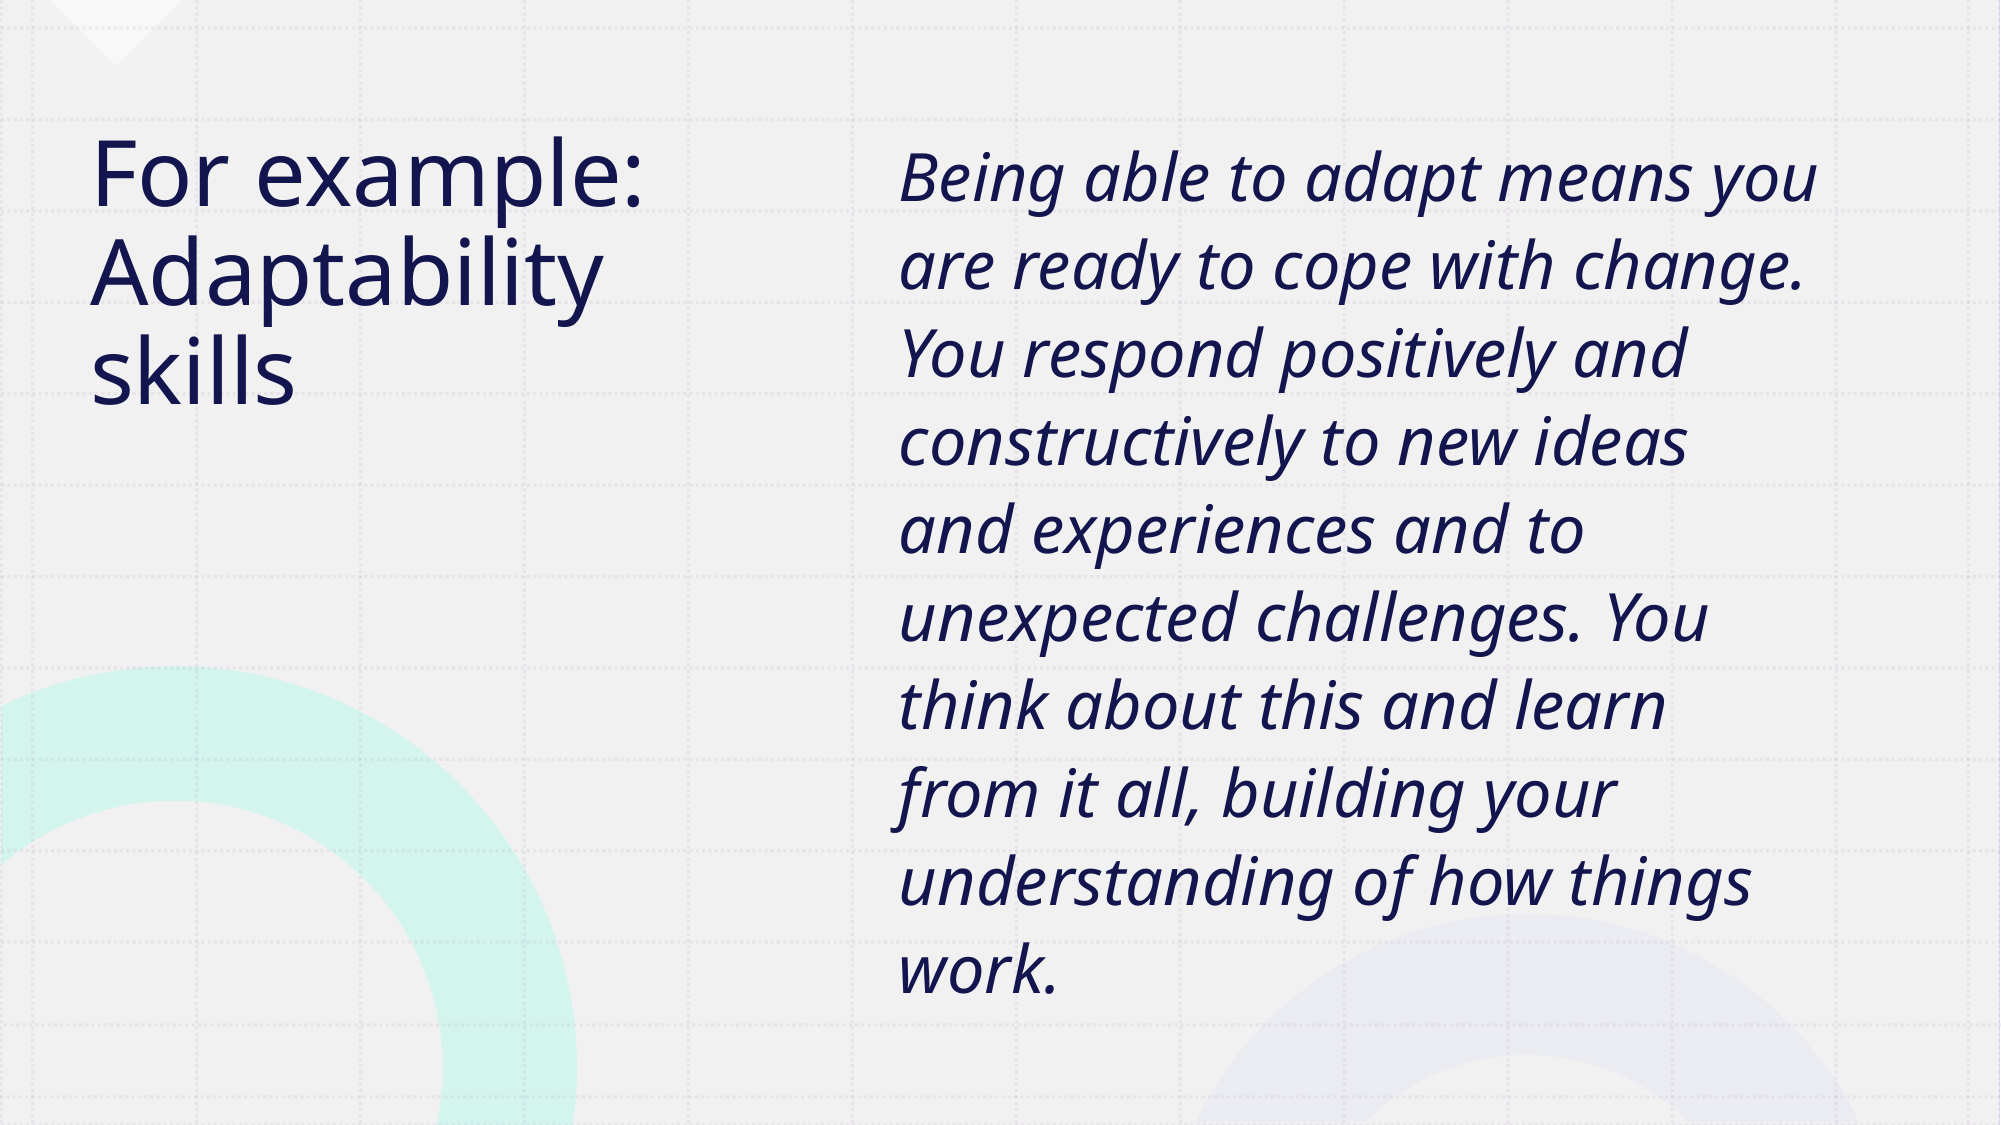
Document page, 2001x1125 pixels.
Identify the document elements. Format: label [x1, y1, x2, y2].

text_box [0, 0, 2000, 1125]
